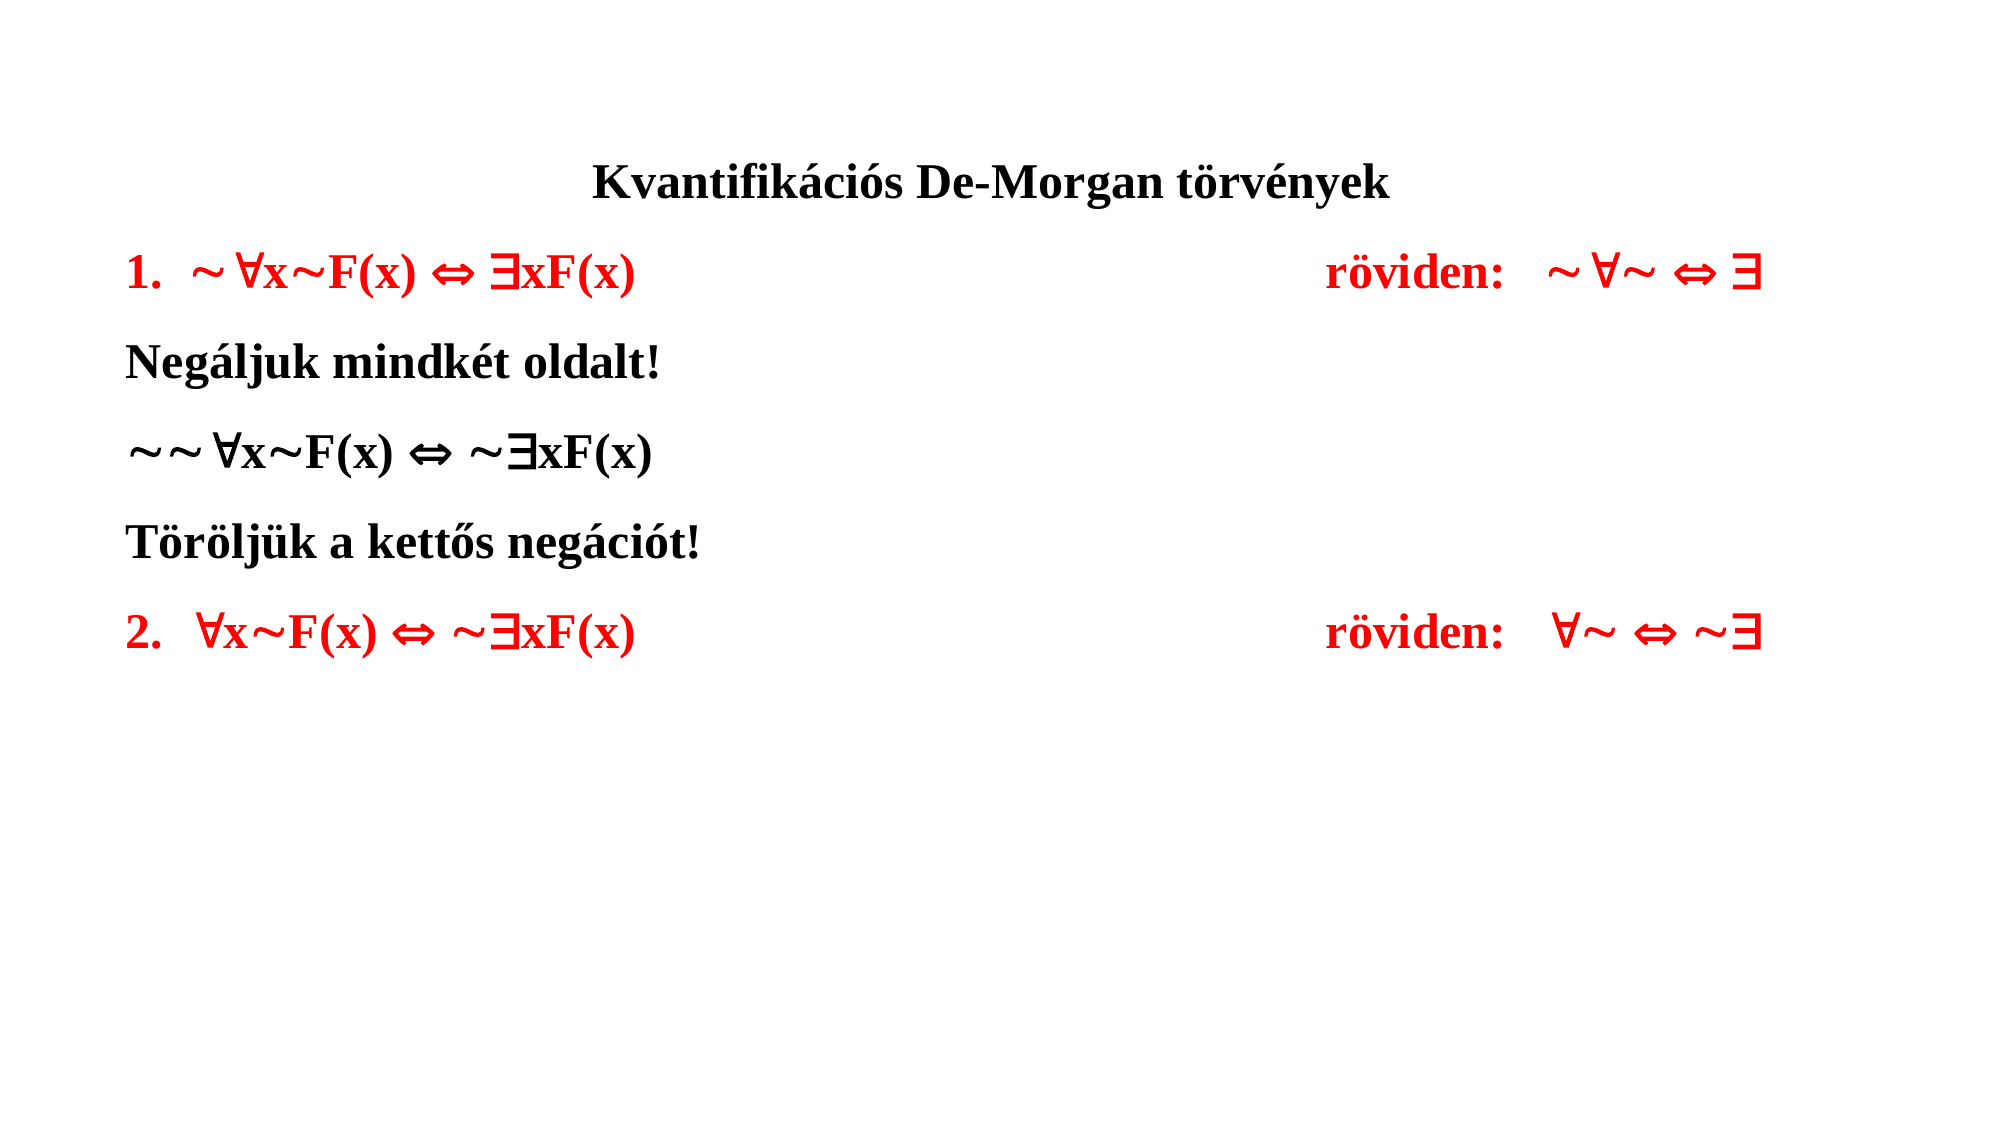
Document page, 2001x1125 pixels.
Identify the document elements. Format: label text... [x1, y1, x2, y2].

text_box Kvantifikációs De-Morgan törvények 1. xF(x)  xF(x) röviden:    Negáljuk mindkét oldalt! xF(x)  xF(x) Töröljük a kettős negációt! 2. xF(x)  xF(x) röviden:    [111, 111, 1873, 707]
